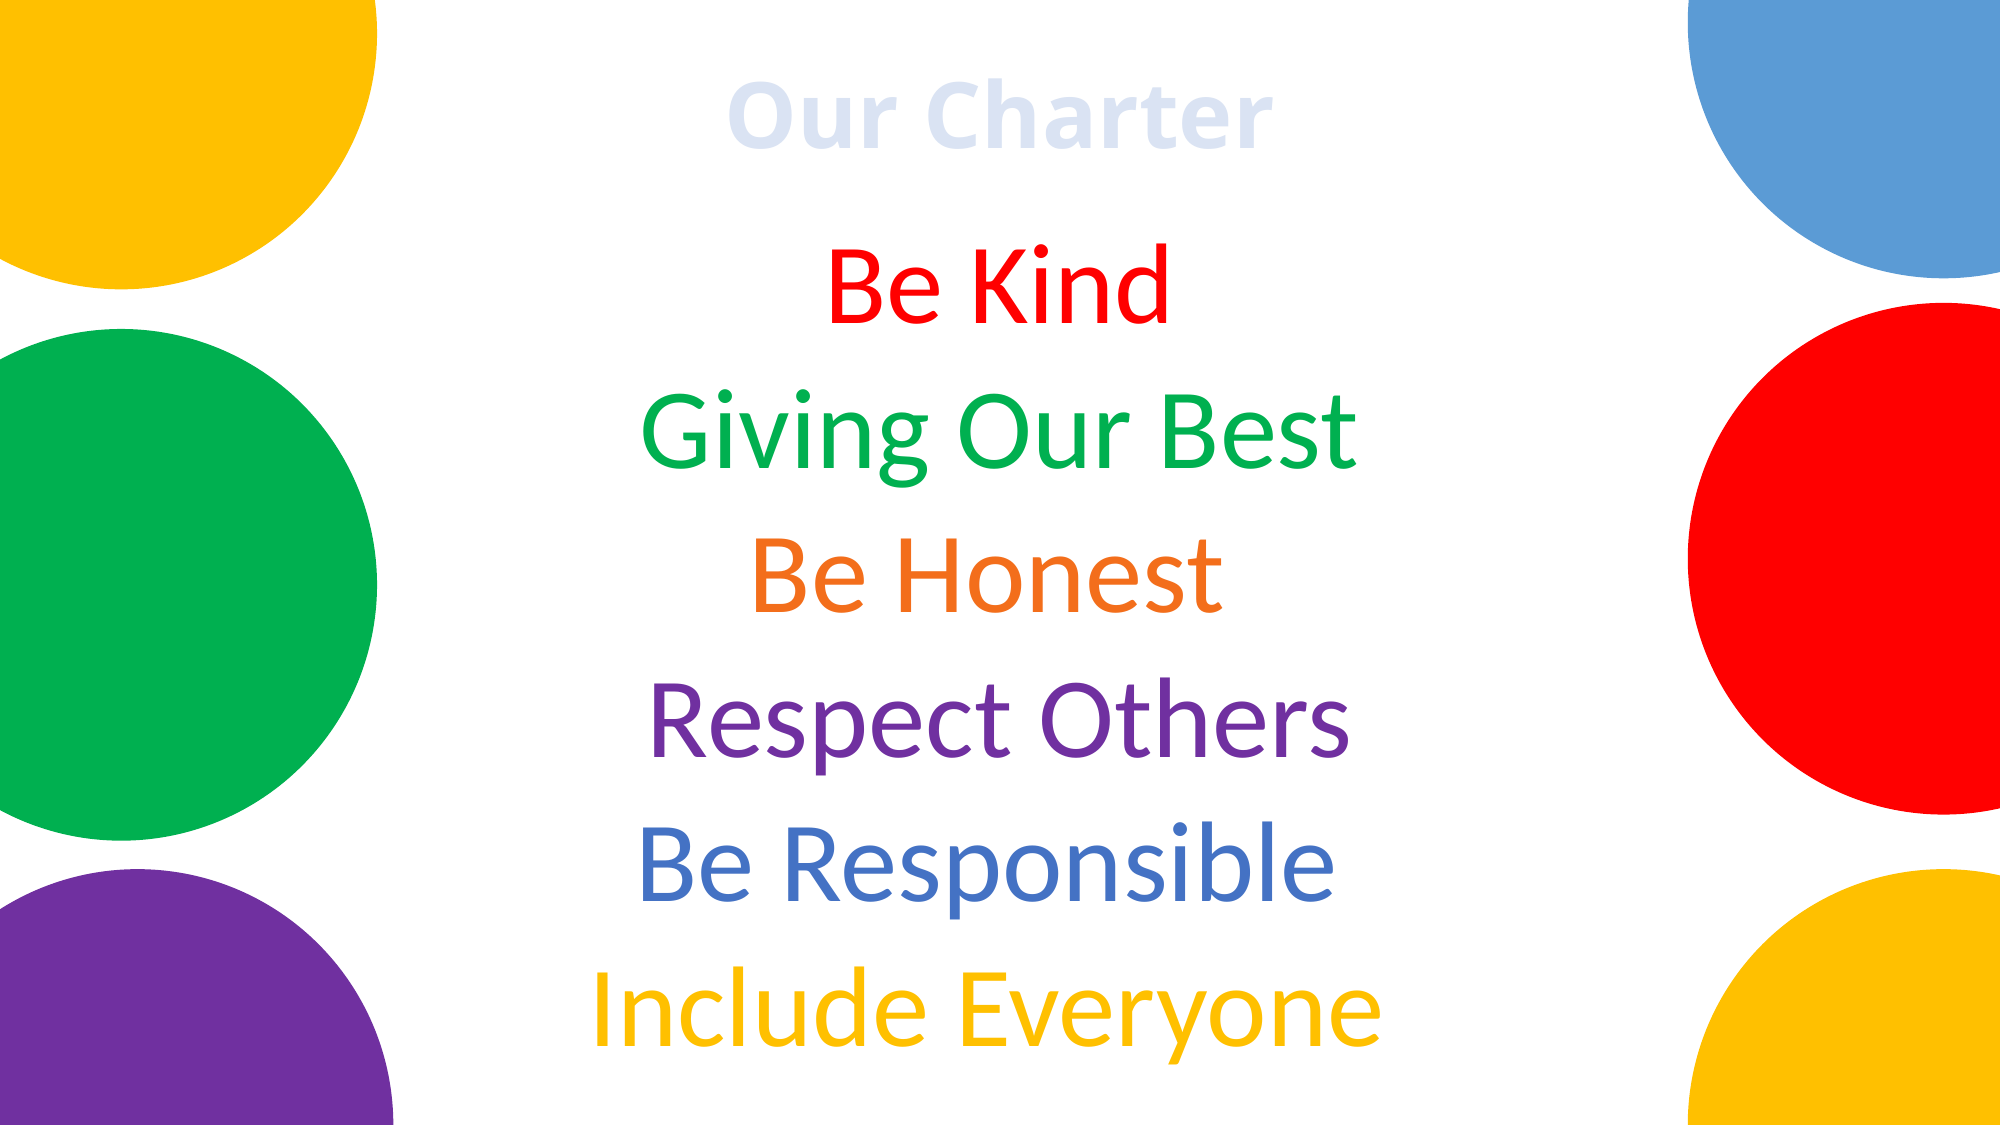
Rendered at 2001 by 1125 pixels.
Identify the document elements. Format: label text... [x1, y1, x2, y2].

list Be Kind Giving Our Best Be Honest Respect Others Be Responsible Include Everyone [137, 217, 1863, 931]
text_box [0, 0, 378, 290]
title Our Charter [301, 10, 1776, 217]
text_box [1687, 302, 2000, 815]
text_box [1687, 869, 2000, 1125]
text_box [0, 869, 394, 1125]
text_box [0, 328, 378, 841]
text_box [1687, 0, 2000, 279]
